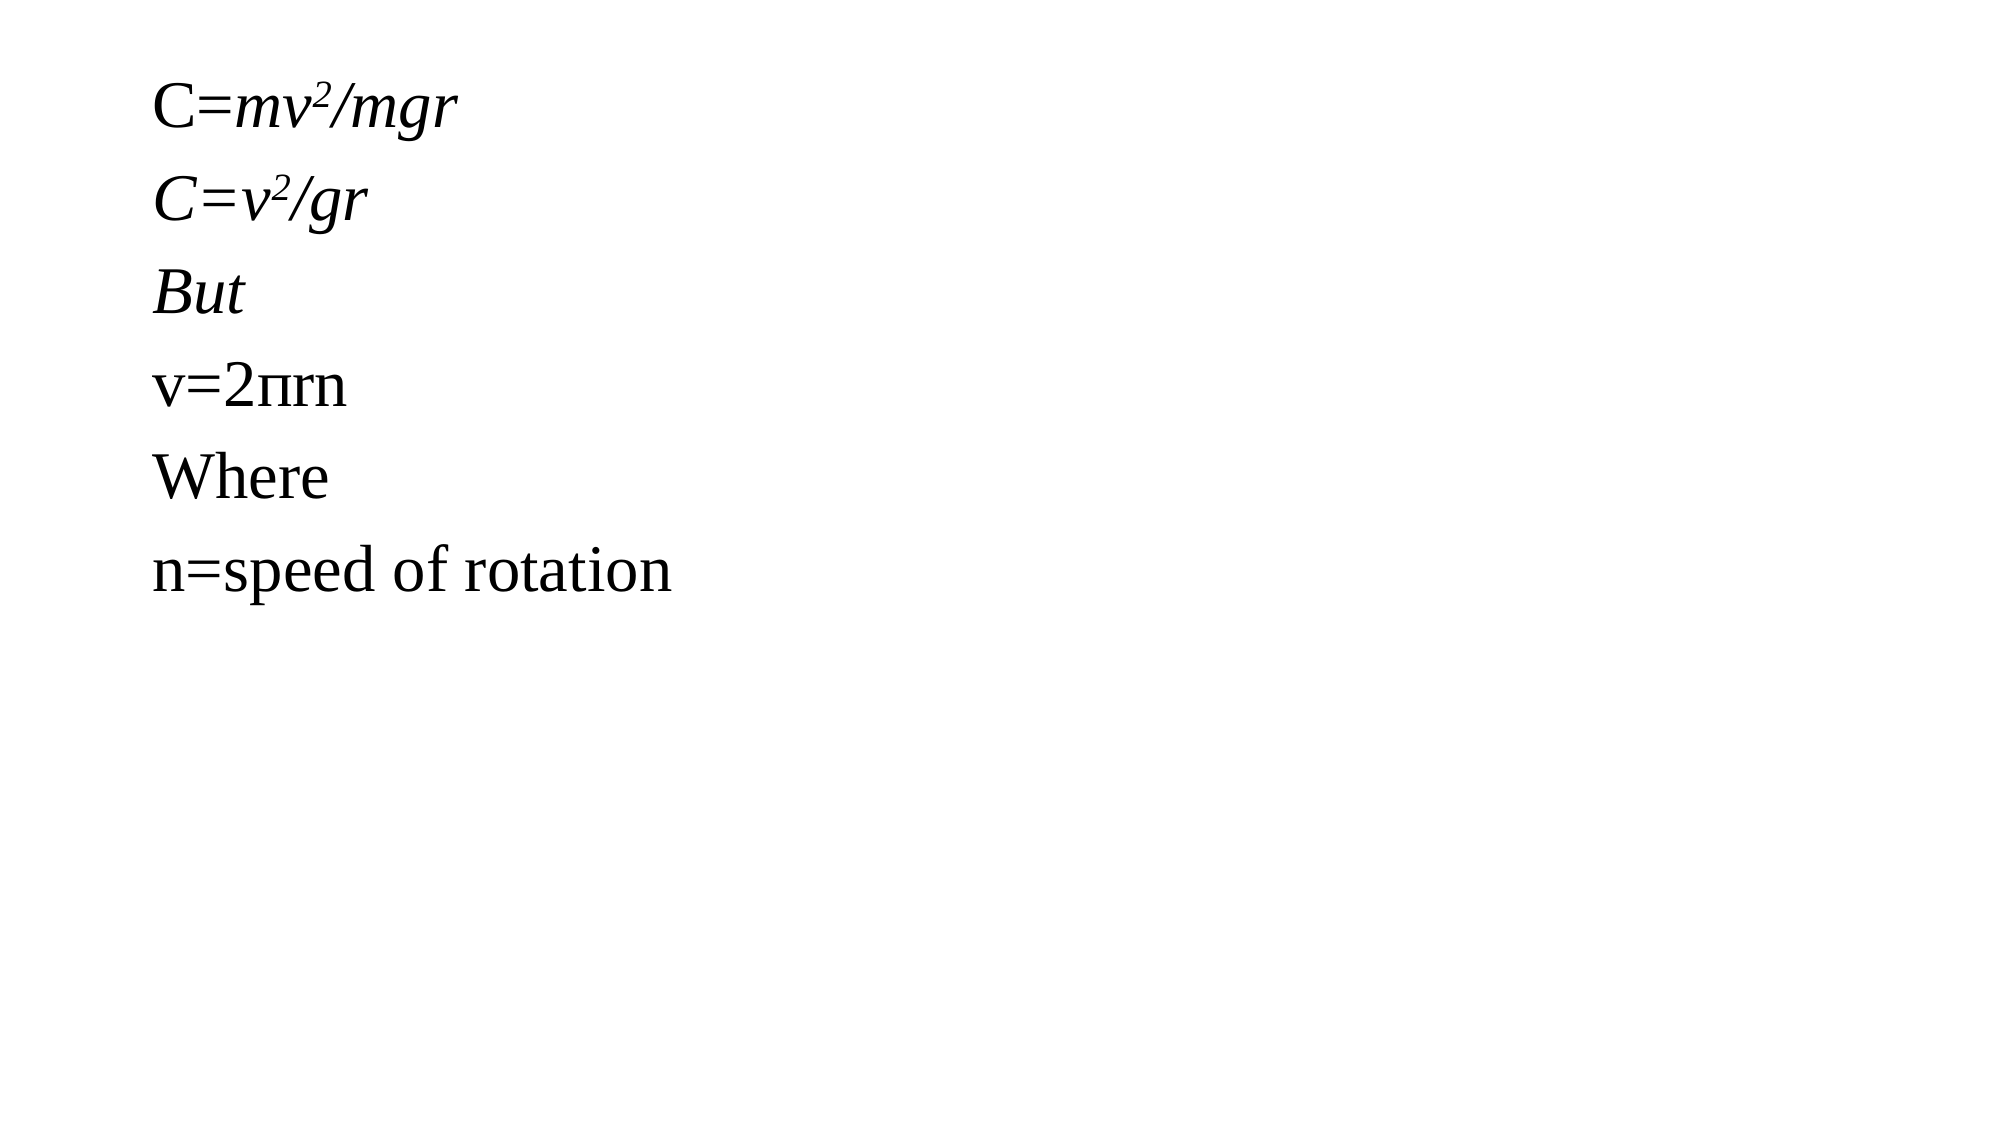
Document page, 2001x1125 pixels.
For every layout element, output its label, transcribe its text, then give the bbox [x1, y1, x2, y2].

list C=mv2/mgr C=v2/gr But v=2ᴨrn Where n=speed of rotation [137, 62, 1863, 1014]
